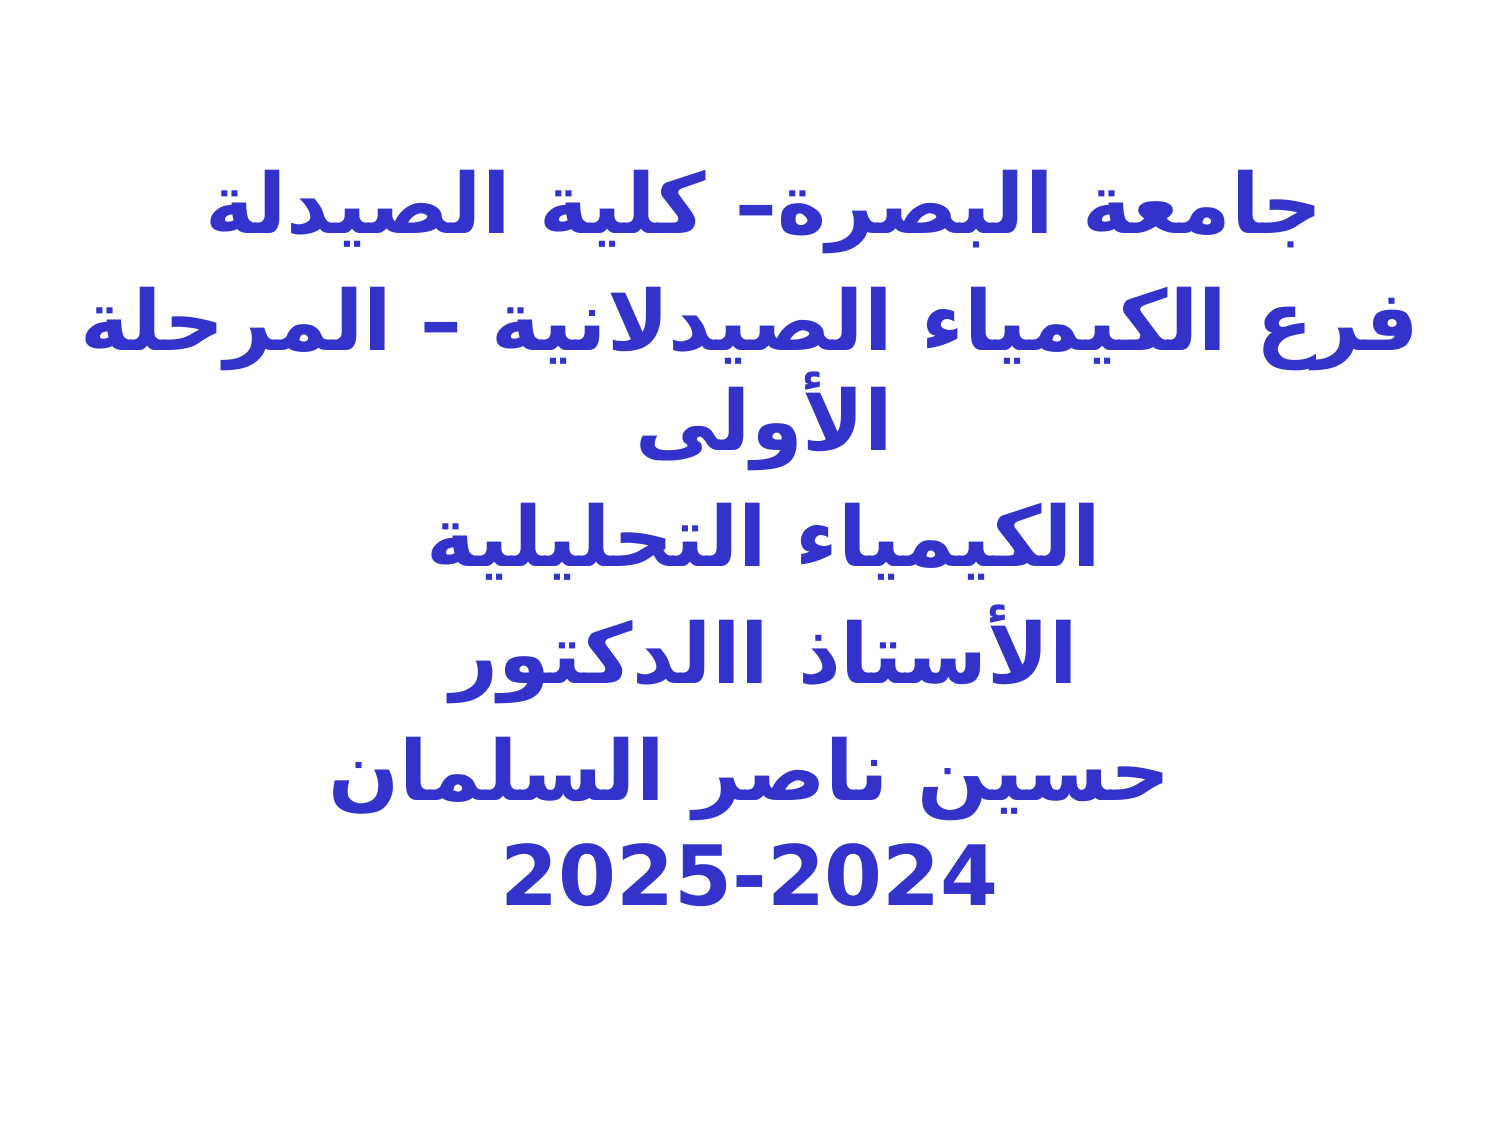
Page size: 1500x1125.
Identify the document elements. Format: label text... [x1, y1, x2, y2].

text_box جامعة البصرة– كلية الصيدلة فرع الكيمياء الصيدلانية – المرحلة الأولى الكيمياء التحليلية الأستاذ االدكتور حسين ناصر السلمان 2025-2024 [0, 142, 1500, 931]
